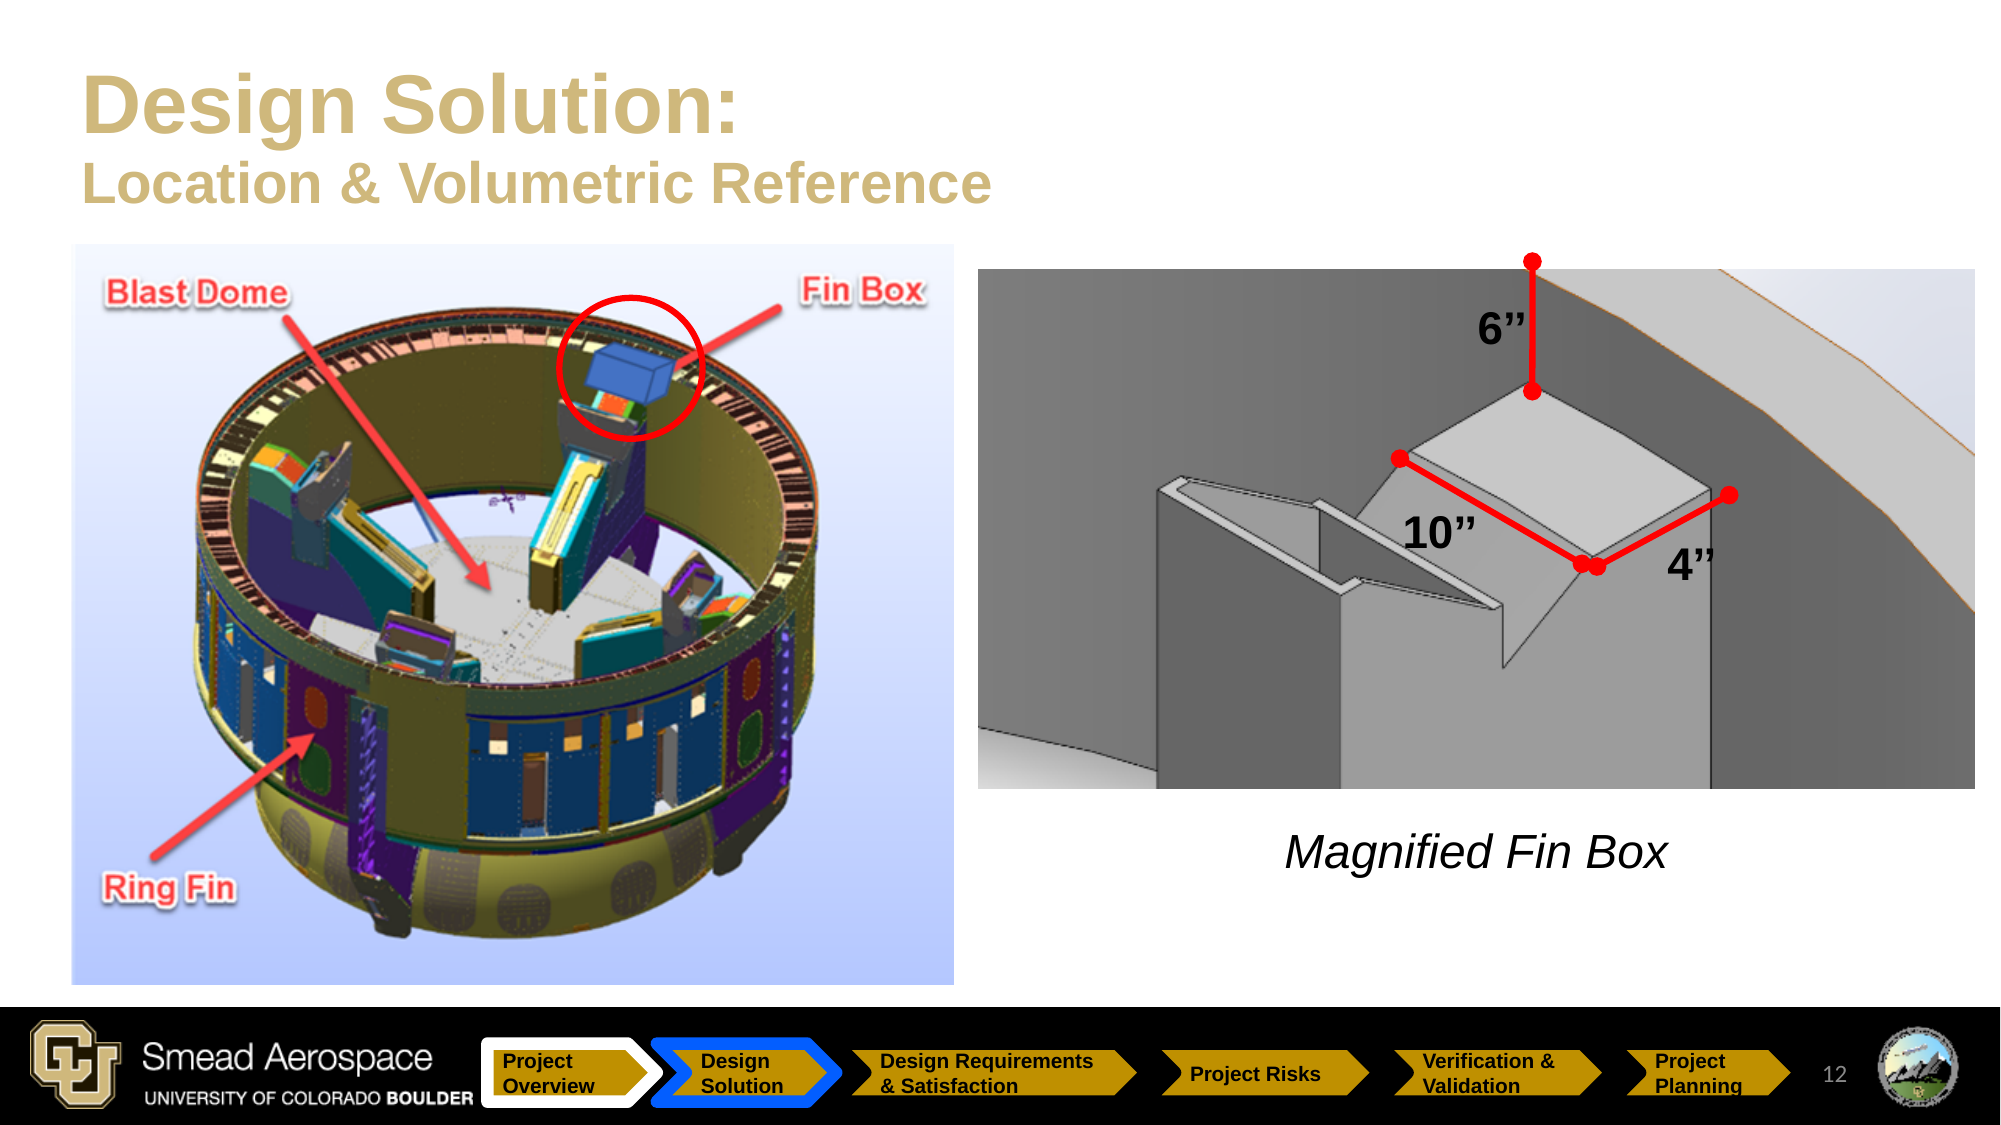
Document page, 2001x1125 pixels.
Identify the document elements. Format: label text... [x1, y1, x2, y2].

text_box Design Requirements & Satisfaction [836, 1043, 1147, 1102]
text_box Verification & Validation [1378, 1043, 1612, 1102]
title Design Solution: Location & Volumetric Reference [66, 26, 1792, 245]
picture [1837, 1008, 2000, 1125]
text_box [1596, 494, 1730, 567]
text_box Design Solution [656, 1043, 837, 1102]
text_box Project Planning [1611, 1043, 1800, 1102]
picture [30, 1020, 473, 1109]
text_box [1399, 458, 1583, 565]
text_box Project Overview [487, 1043, 657, 1102]
picture [71, 243, 954, 985]
picture [977, 268, 1976, 789]
text_box Project Risks [1146, 1043, 1379, 1102]
slide_number 12 [1412, 1042, 1832, 1103]
text_box Magnified Fin Box [978, 805, 1975, 894]
